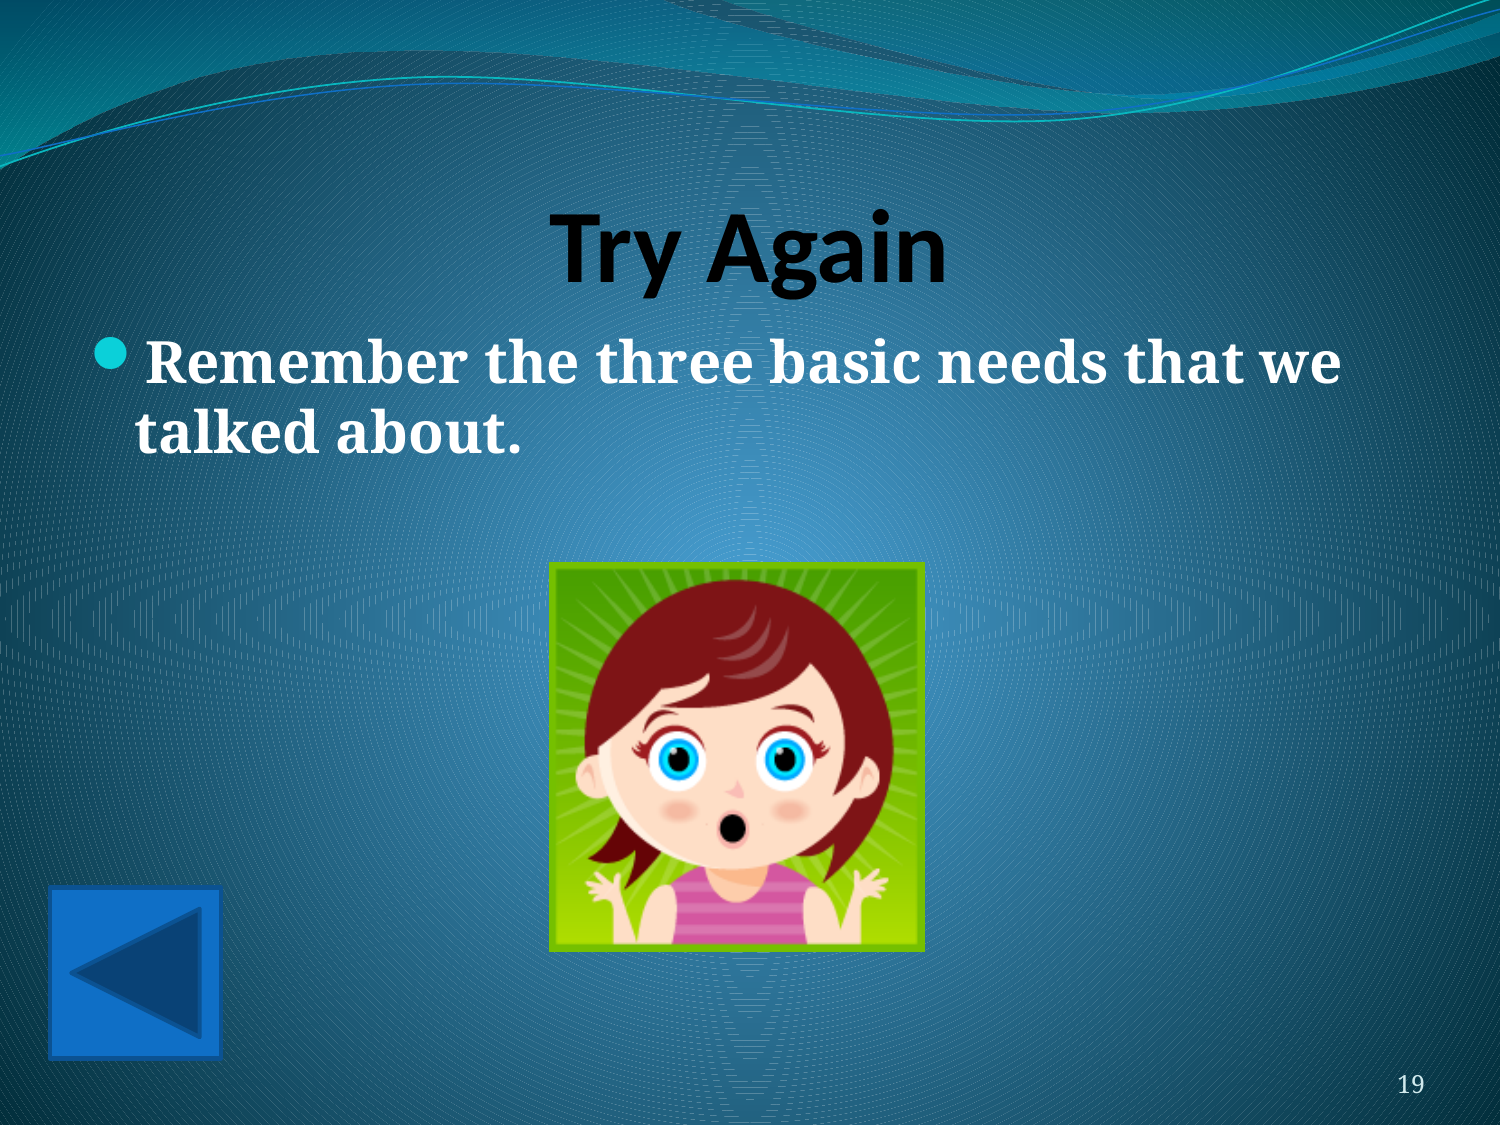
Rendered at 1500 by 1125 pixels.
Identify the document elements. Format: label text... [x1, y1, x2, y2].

slide_number 19 [1299, 1042, 1425, 1103]
title Try Again [75, 115, 1425, 303]
text_box [48, 885, 223, 1061]
picture [549, 562, 926, 953]
list Remember the three basic needs that we talked about. [75, 317, 1425, 1038]
